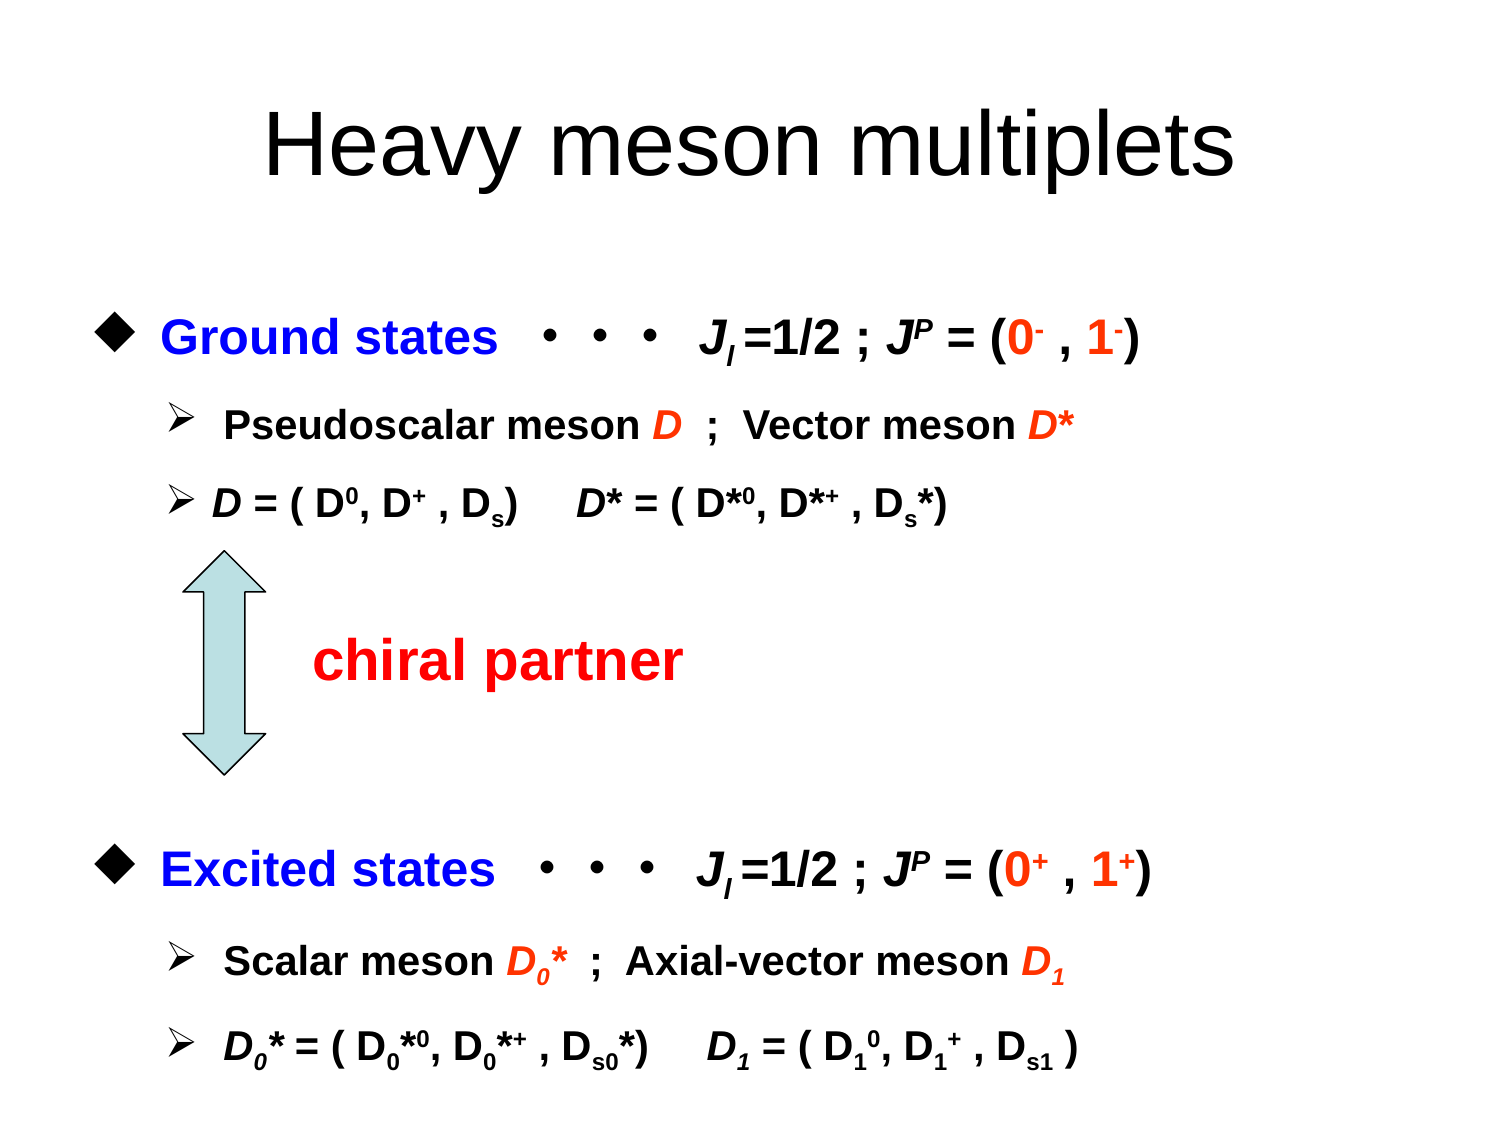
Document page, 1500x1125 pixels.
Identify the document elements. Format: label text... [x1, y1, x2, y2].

text_box chiral partner [297, 614, 701, 700]
text_box [182, 550, 266, 776]
list Ground states ・・・ Jl =1/2 ; JP = (0- , 1-) Pseudoscalar meson D ; Vector meson D* D = ( D0, D+ , Ds) D* = ( D*0, D*+ , Ds*) Excited states ・・・ Jl =1/2 ; JP = (0+ , 1+) Scalar meson D0* ; Axial-vector meson D1 D0* = ( D0*0, D0*+ , Ds0*) D1 = ( D10, D1+ , Ds1 ) [74, 262, 1426, 1059]
title Heavy meson multiplets [74, 44, 1426, 233]
